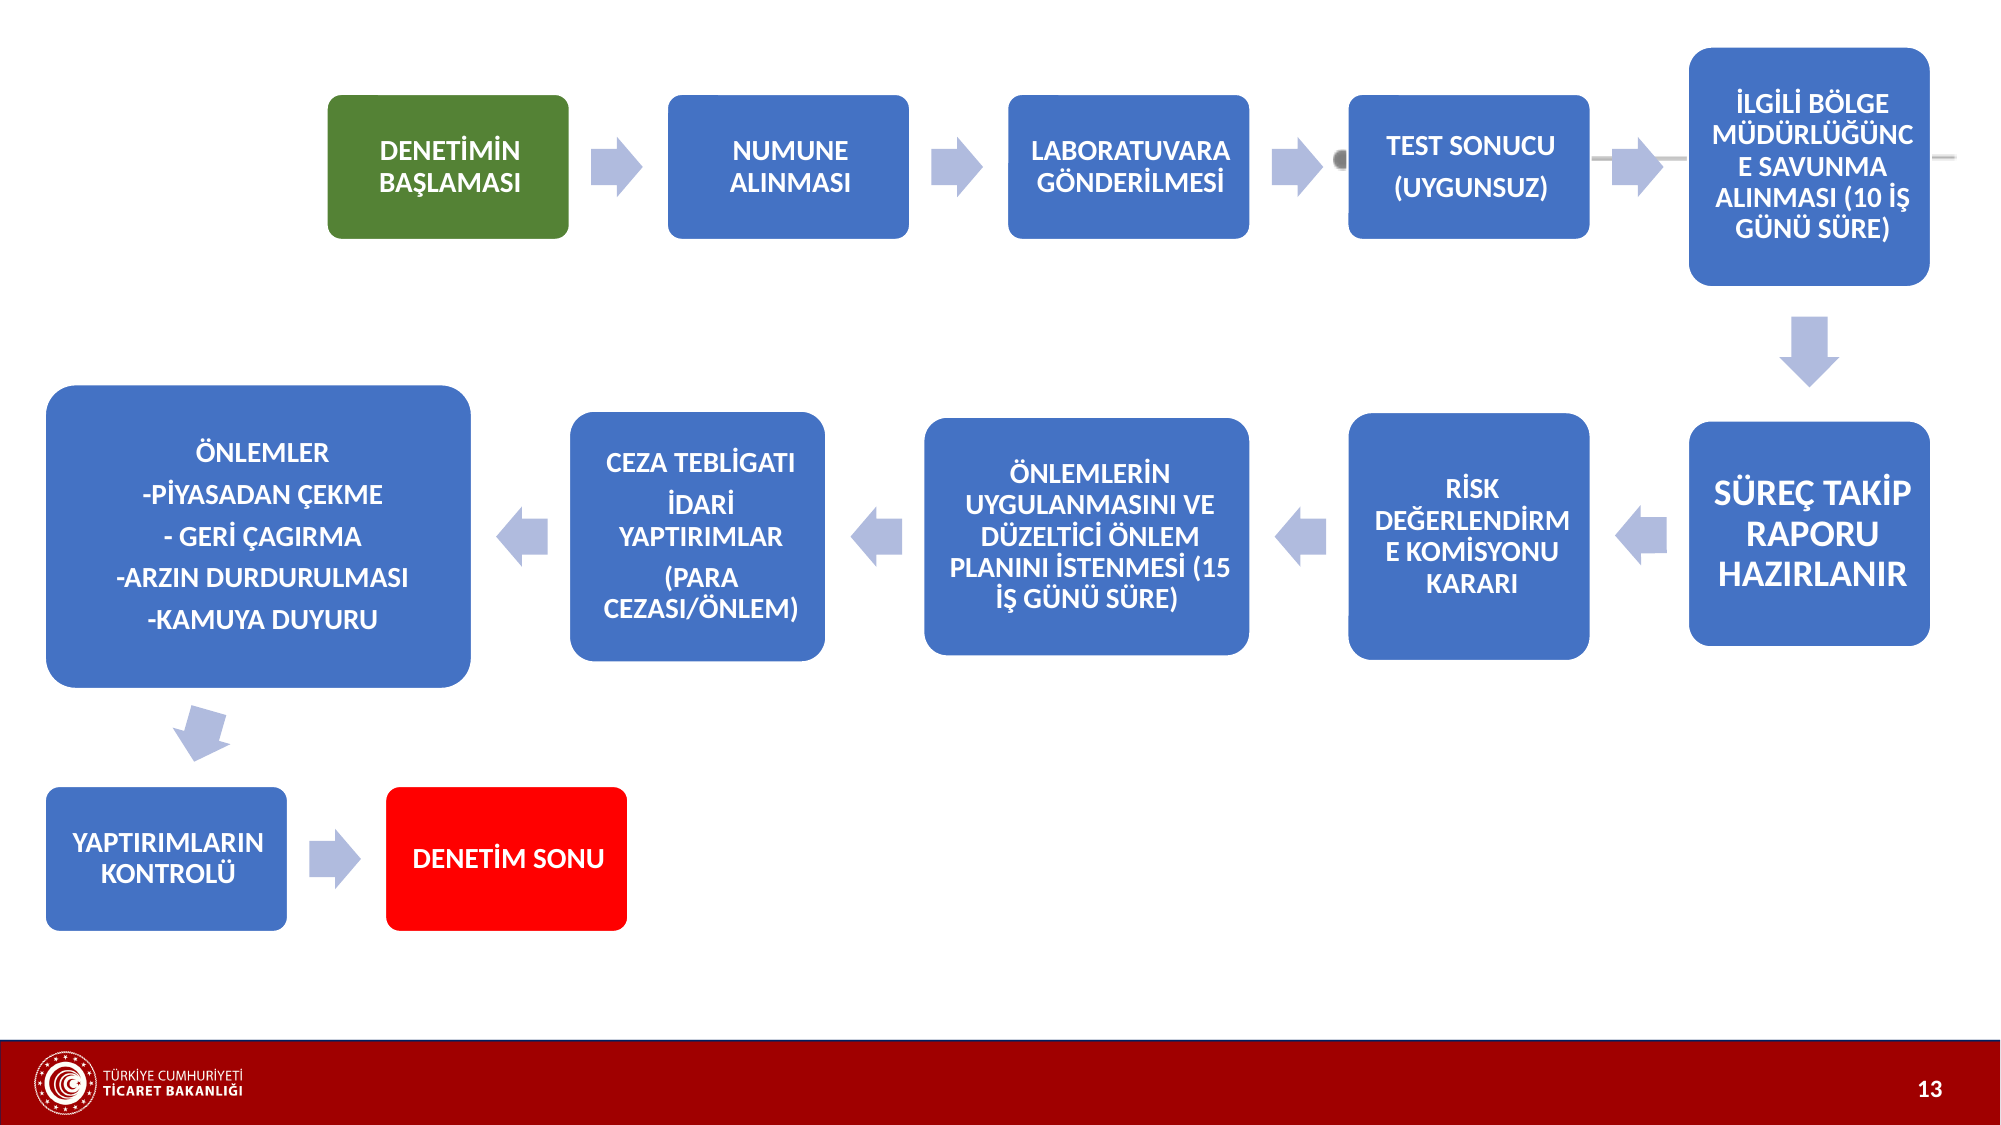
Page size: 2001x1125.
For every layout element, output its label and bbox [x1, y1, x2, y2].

text_box [19, 46, 1957, 932]
